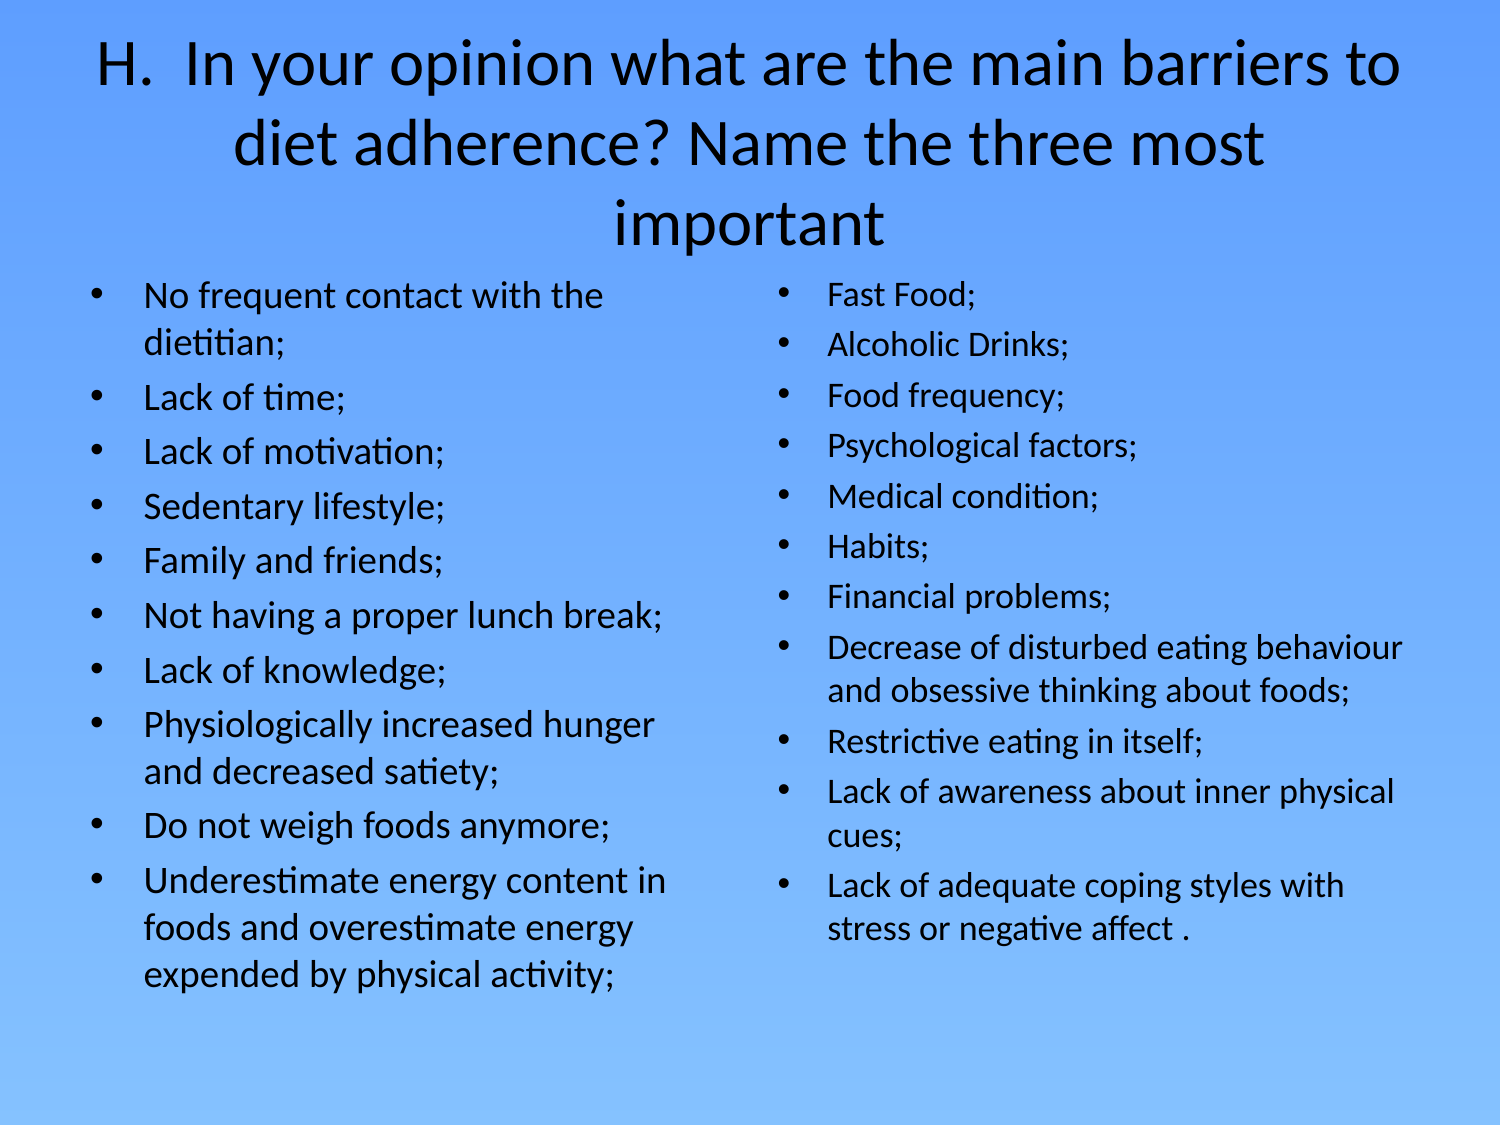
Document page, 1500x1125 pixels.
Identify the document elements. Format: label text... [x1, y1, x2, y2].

list Fast Food; Alcoholic Drinks; Food frequency; Psychological factors; Medical condition; Habits; Financial problems; Decrease of disturbed eating behaviour and obsessive thinking about foods; Restrictive eating in itself; Lack of awareness about inner physical cues; Lack of adequate coping styles with stress or negative affect . [762, 262, 1425, 1005]
title H. In your opinion what are the main barriers to diet adherence? Name the three most important [75, 45, 1425, 233]
list No frequent contact with the dietitian; Lack of time; Lack of motivation; Sedentary lifestyle; Family and friends; Not having a proper lunch break; Lack of knowledge; Physiologically increased hunger and decreased satiety; Do not weigh foods anymore; Underestimate energy content in foods and overestimate energy expended by physical activity; [75, 262, 738, 1005]
